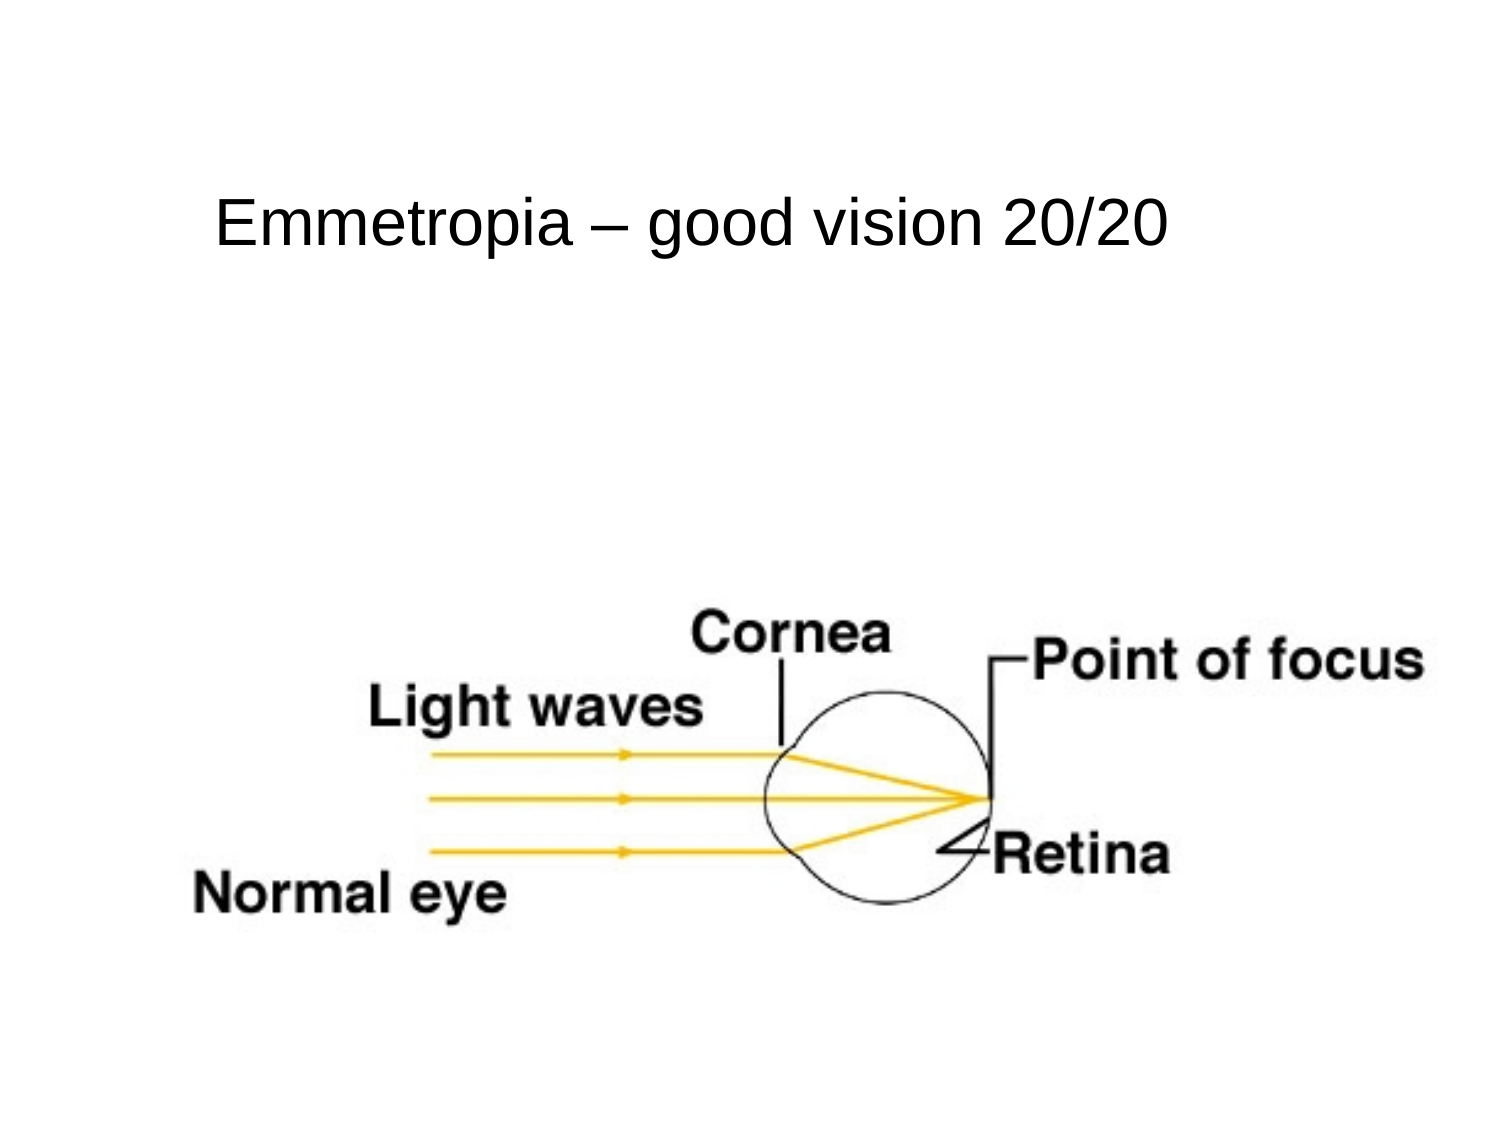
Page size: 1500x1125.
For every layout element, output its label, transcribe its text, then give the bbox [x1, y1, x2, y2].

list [0, 545, 1500, 959]
text_box Emmetropia – good vision 20/20 [199, 171, 1325, 267]
